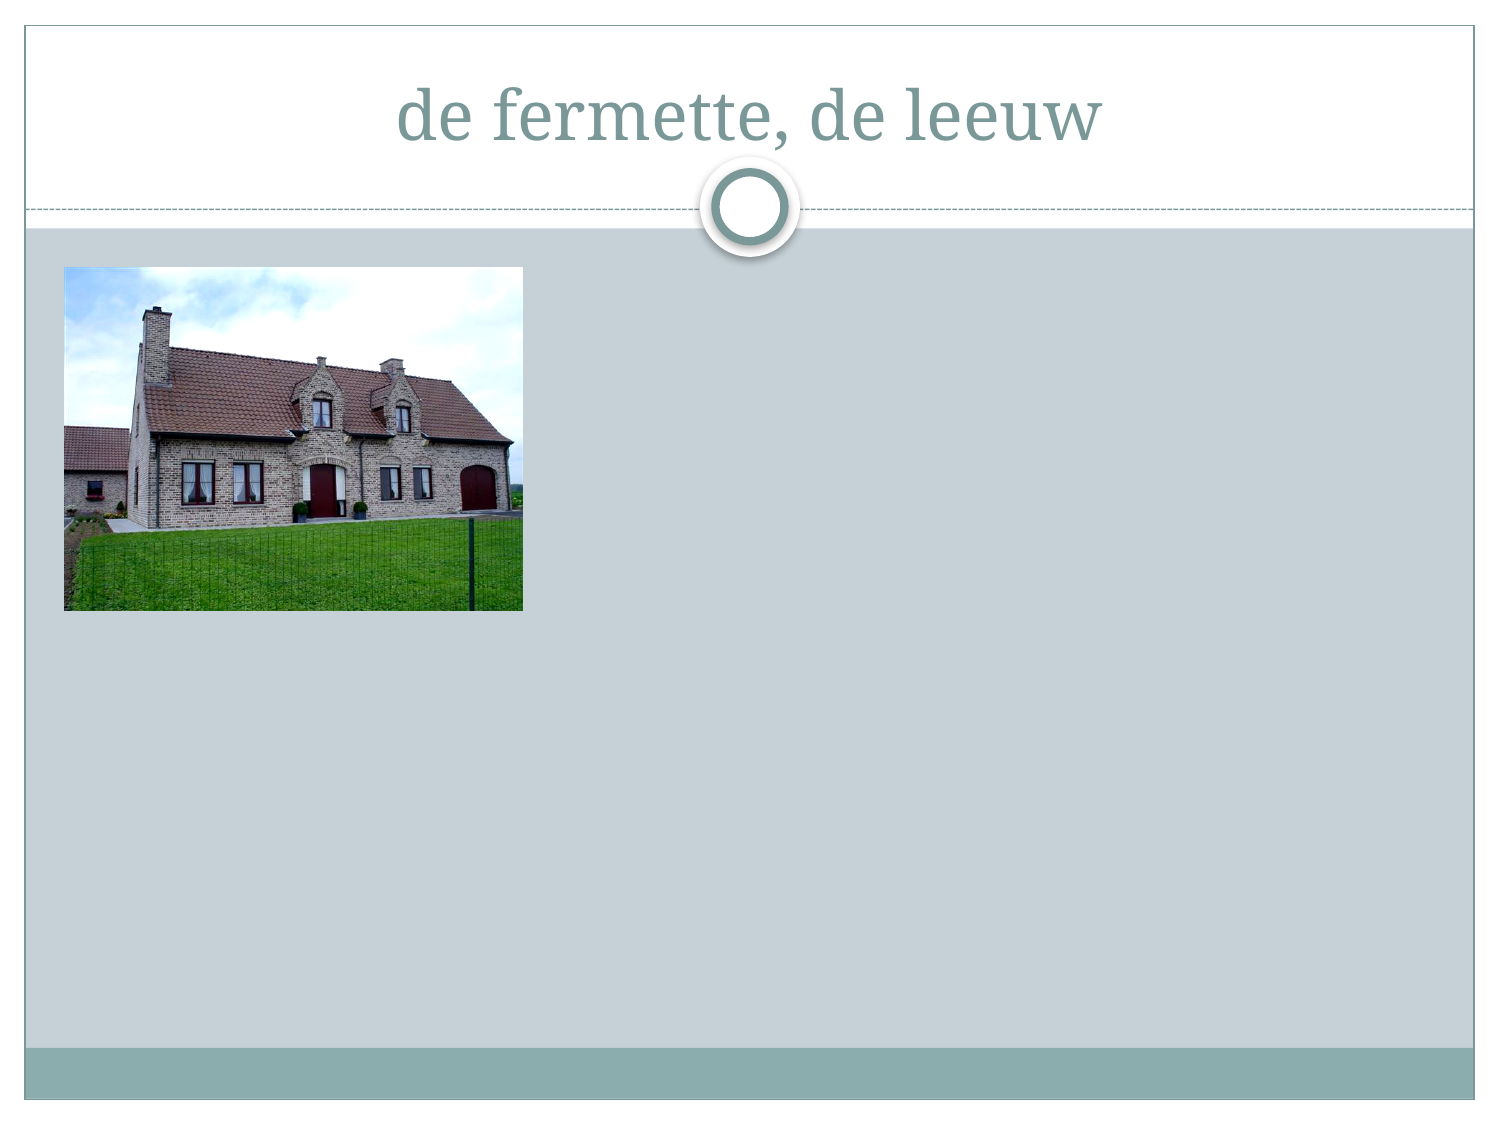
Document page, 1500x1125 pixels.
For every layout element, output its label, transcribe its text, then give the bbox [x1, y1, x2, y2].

title de fermette, de leeuw [49, 37, 1450, 162]
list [64, 266, 524, 611]
